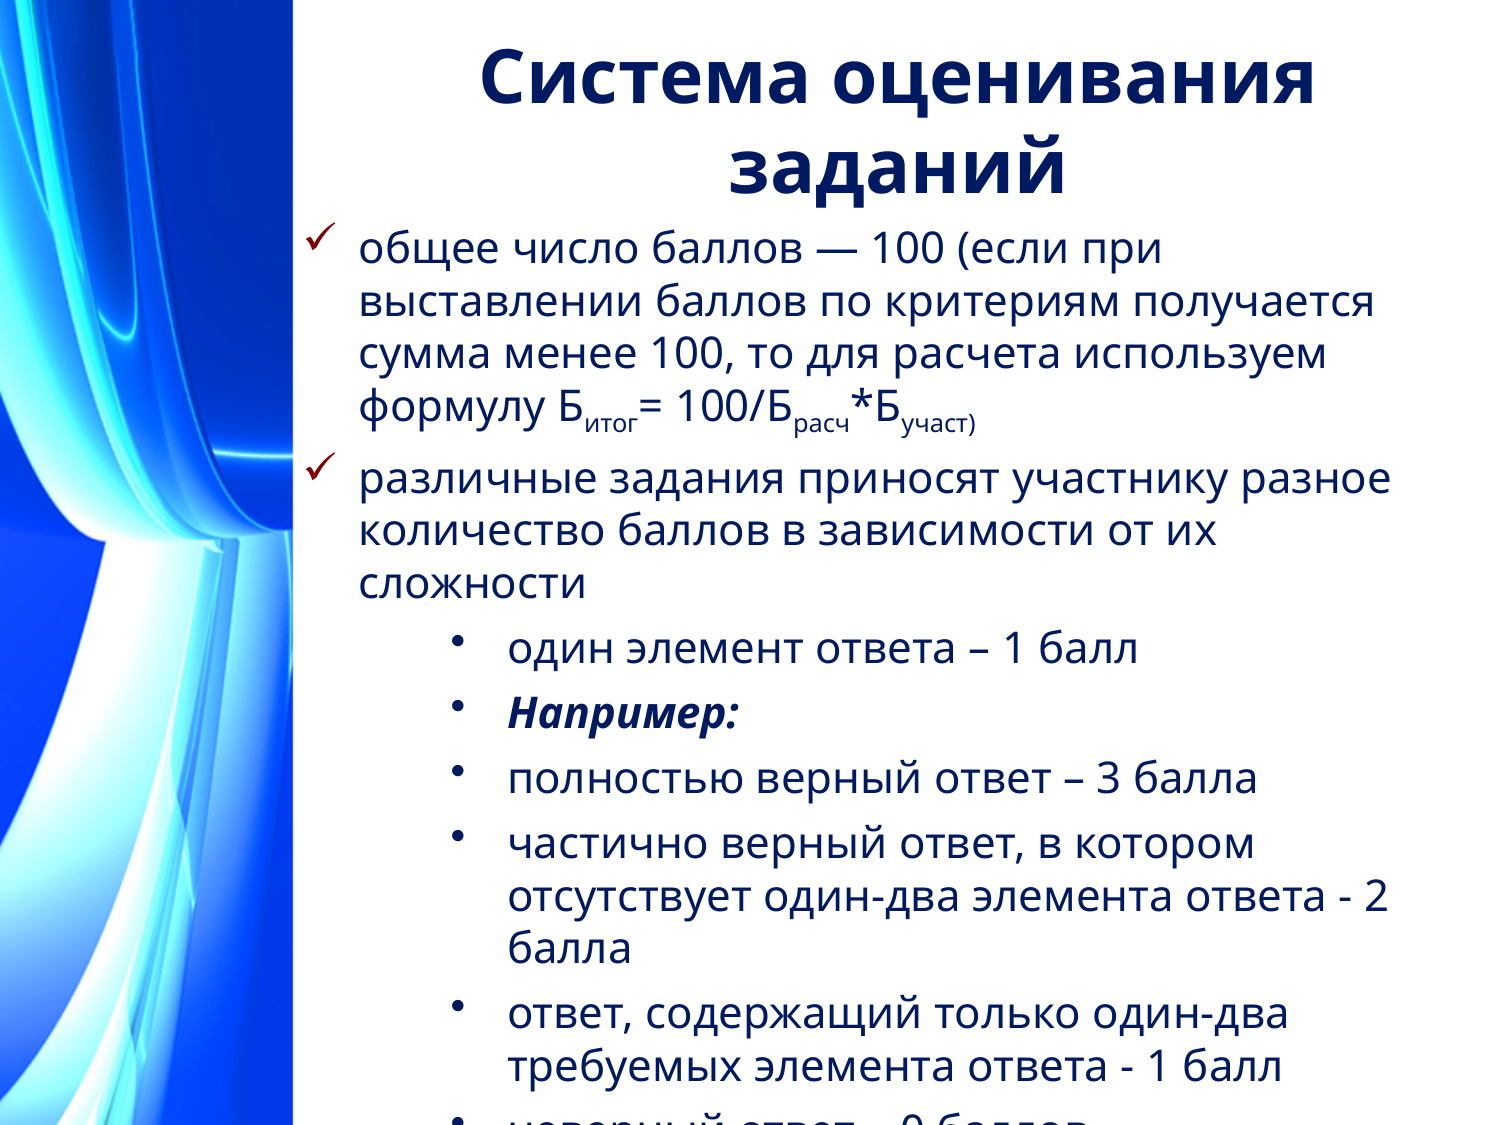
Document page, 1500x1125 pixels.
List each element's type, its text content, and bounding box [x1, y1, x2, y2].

text_box Система оценивания заданий [362, 49, 1435, 188]
text_box общее число баллов — 100 (если при выставлении баллов по критериям получается сумма менее 100, то для расчета используем формулу Битог= 100/Брасч*Бучаст) различные задания приносят участнику разное количество баллов в зависимости от их сложности один элемент ответа – 1 балл Например: полностью верный ответ – 3 балла частично верный ответ, в котором отсутствует один-два элемента ответа - 2 балла ответ, содержащий только один-два требуемых элемента ответа - 1 балл неверный ответ – 0 баллов [287, 212, 1463, 1125]
picture [0, 0, 1500, 1125]
